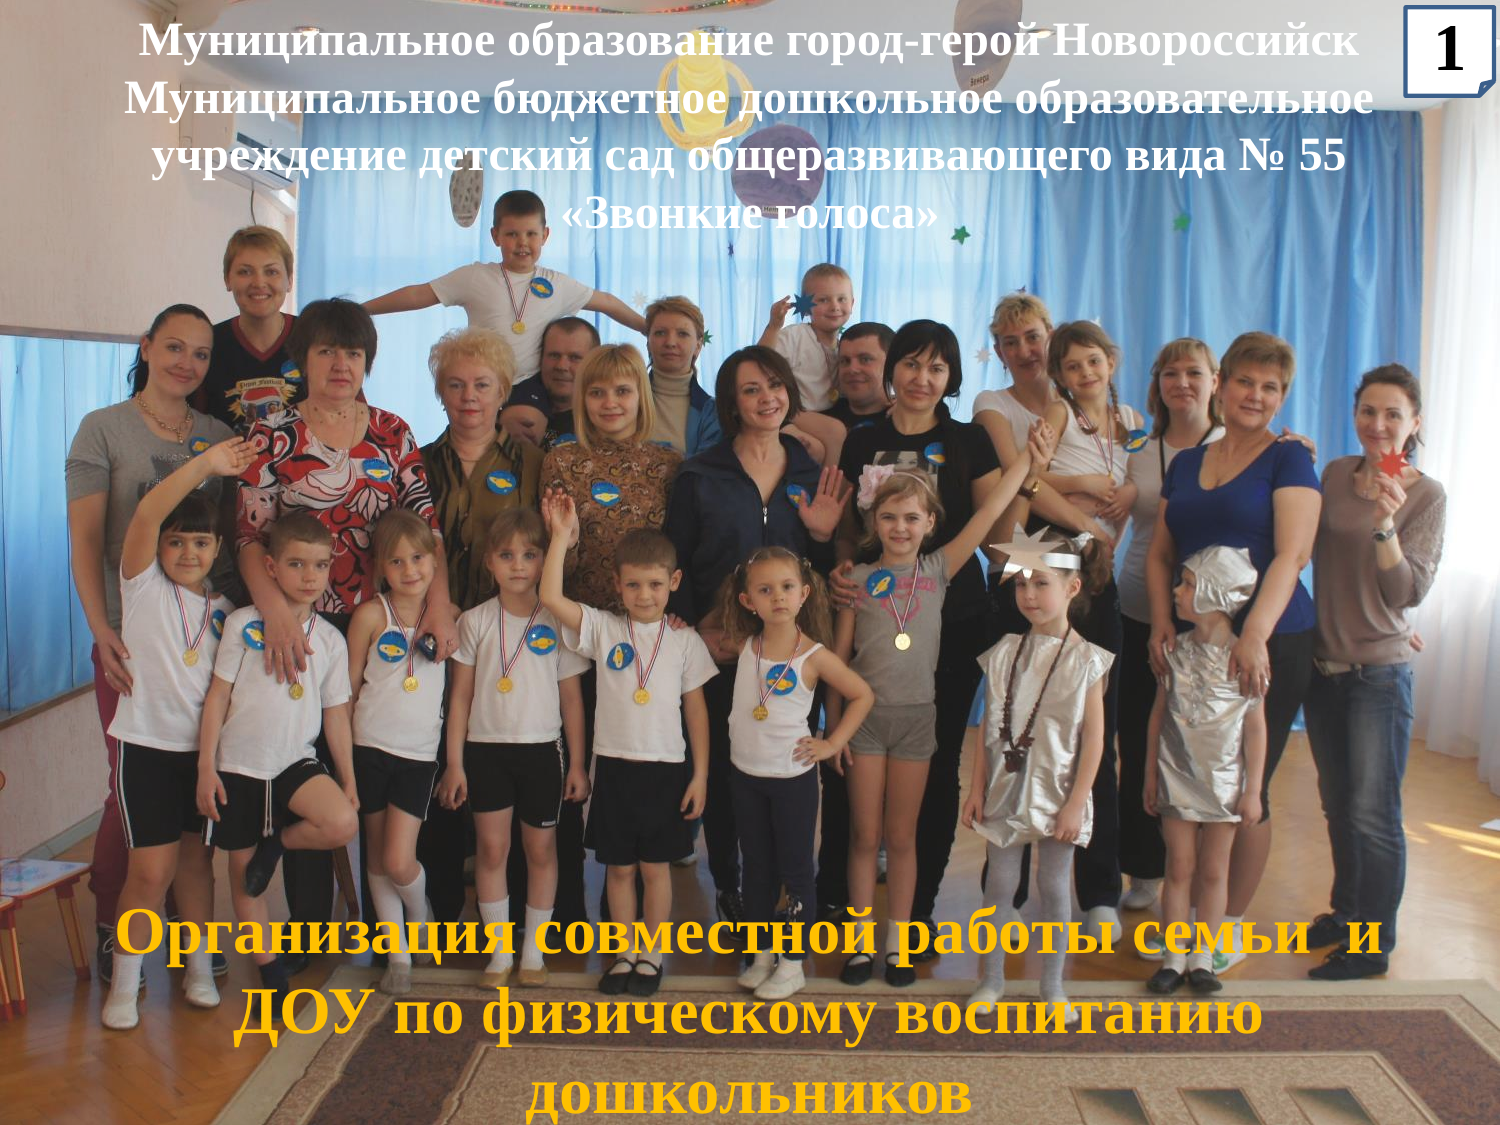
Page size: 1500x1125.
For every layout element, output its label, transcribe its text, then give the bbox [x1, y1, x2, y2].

title Муниципальное образование город-герой Новороссийск Муниципальное бюджетное дошкольное образовательное учреждение детский сад общеразвивающего вида № 55 «Звонкие голоса» [41, 14, 1459, 232]
subtitle Организация совместной работы семьи и ДОУ по физическому воспитанию дошкольников [41, 881, 1459, 1114]
text_box 1 [1403, 5, 1497, 98]
